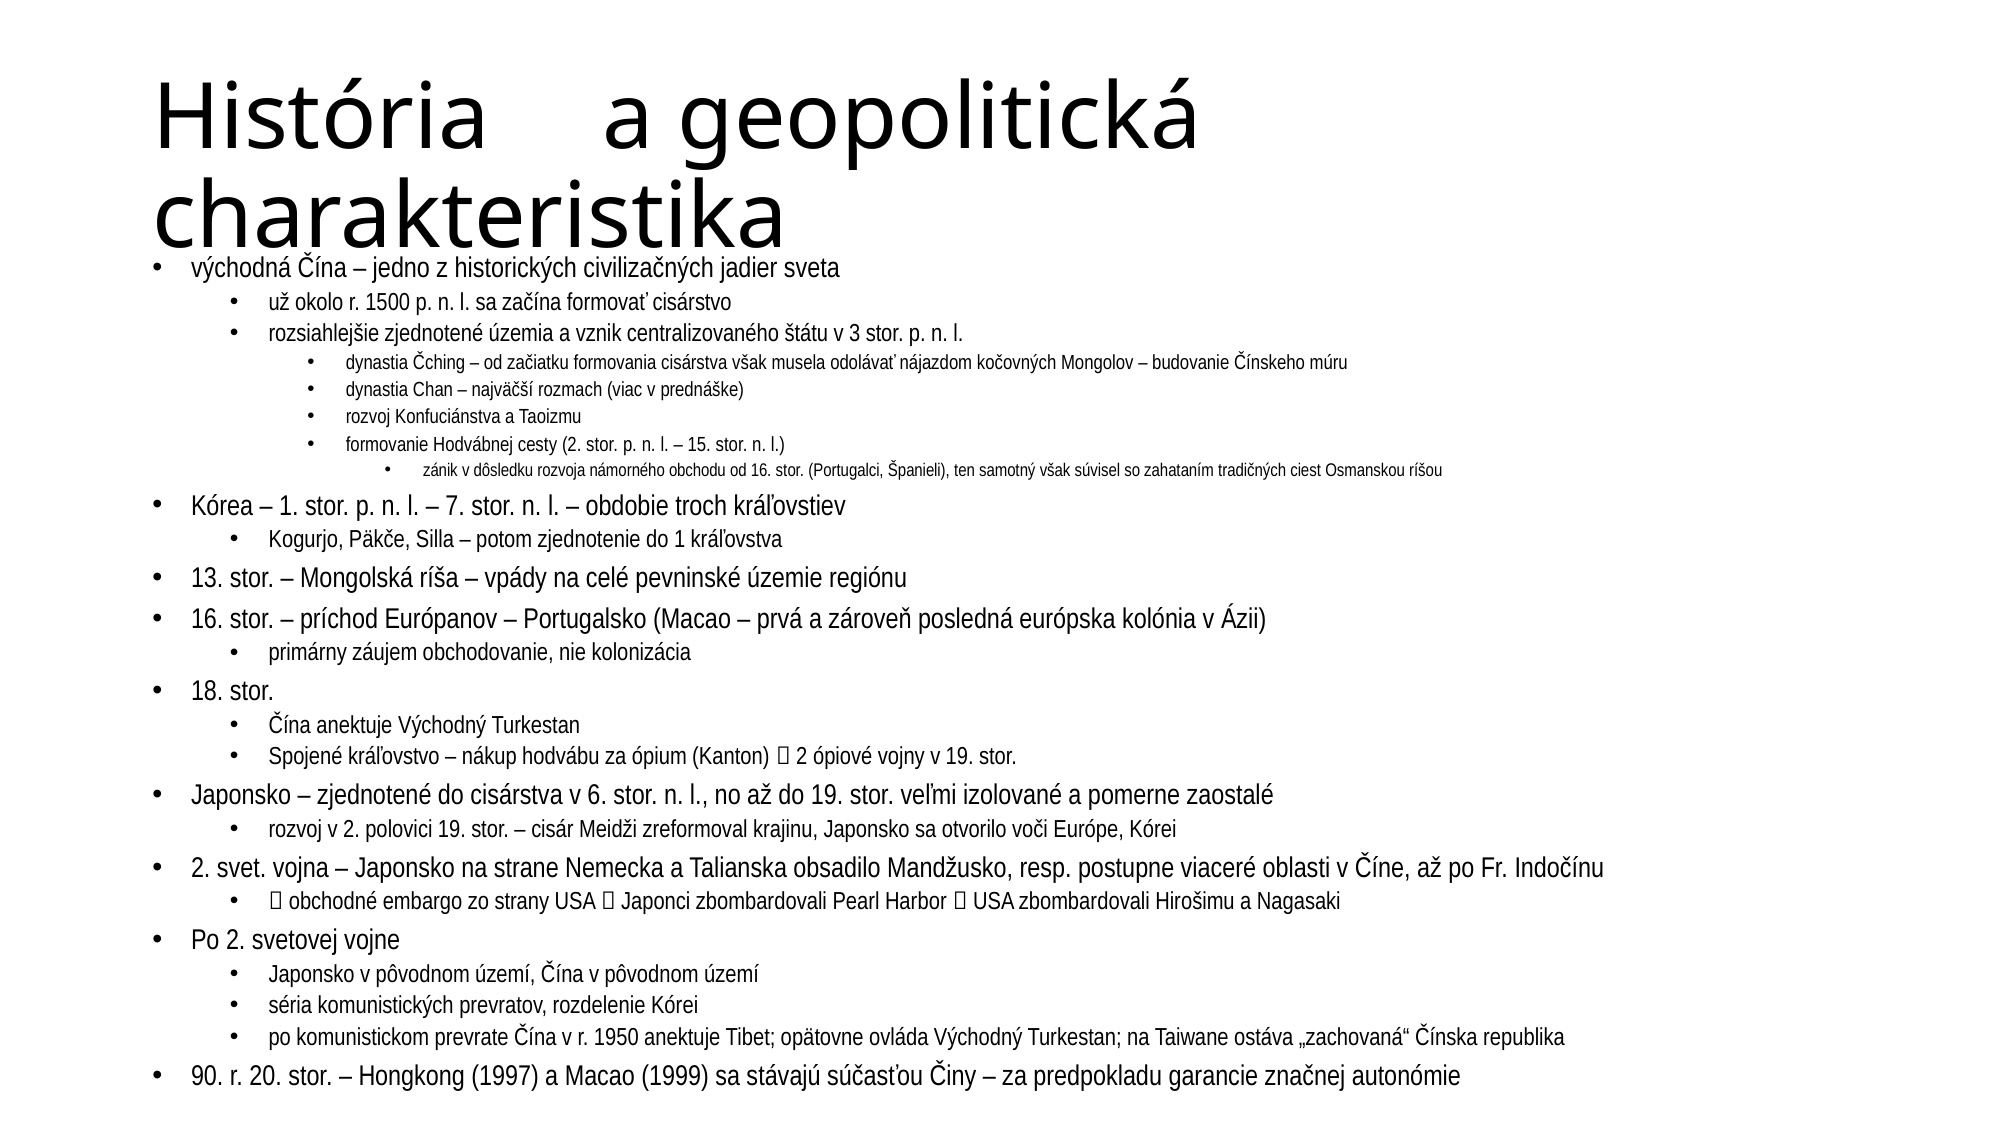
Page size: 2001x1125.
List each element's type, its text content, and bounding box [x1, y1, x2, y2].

list východná Čína – jedno z historických civilizačných jadier sveta už okolo r. 1500 p. n. l. sa začína formovať cisárstvo rozsiahlejšie zjednotené územia a vznik centralizovaného štátu v 3 stor. p. n. l. dynastia Čching – od začiatku formovania cisárstva však musela odolávať nájazdom kočovných Mongolov – budovanie Čínskeho múru dynastia Chan – najväčší rozmach (viac v prednáške) rozvoj Konfuciánstva a Taoizmu formovanie Hodvábnej cesty (2. stor. p. n. l. – 15. stor. n. l.) zánik v dôsledku rozvoja námorného obchodu od 16. stor. (Portugalci, Španieli), ten samotný však súvisel so zahataním tradičných ciest Osmanskou ríšou Kórea – 1. stor. p. n. l. – 7. stor. n. l. – obdobie troch kráľovstiev Kogurjo, Päkče, Silla – potom zjednotenie do 1 kráľovstva 13. stor. – Mongolská ríša – vpády na celé pevninské územie regiónu 16. stor. – príchod Európanov – Portugalsko (Macao – prvá a zároveň posledná európska kolónia v Ázii) primárny záujem obchodovanie, nie kolonizácia 18. stor. Čína anektuje Východný Turkestan Spojené kráľovstvo – nákup hodvábu za ópium (Kanton)  2 ópiové vojny v 19. stor. Japonsko – zjednotené do cisárstva v 6. stor. n. l., no až do 19. stor. veľmi izolované a pomerne zaostalé rozvoj v 2. polovici 19. stor. – cisár Meidži zreformoval krajinu, Japonsko sa otvorilo voči Európe, Kórei 2. svet. vojna – Japonsko na strane Nemecka a Talianska obsadilo Mandžusko, resp. postupne viaceré oblasti v Číne, až po Fr. Indočínu  obchodné embargo zo strany USA  Japonci zbombardovali Pearl Harbor  USA zbombardovali Hirošimu a Nagasaki Po 2. svetovej vojne Japonsko v pôvodnom území, Čína v pôvodnom území séria komunistických prevratov, rozdelenie Kórei po komunistickom prevrate Čína v r. 1950 anektuje Tibet; opätovne ovláda Východný Turkestan; na Taiwane ostáva „zachovaná“ Čínska republika 90. r. 20. stor. – Hongkong (1997) a Macao (1999) sa stávajú súčasťou Činy – za predpokladu garancie značnej autonómie [137, 245, 1863, 1114]
title História a geopolitická charakteristika [137, 59, 1863, 245]
